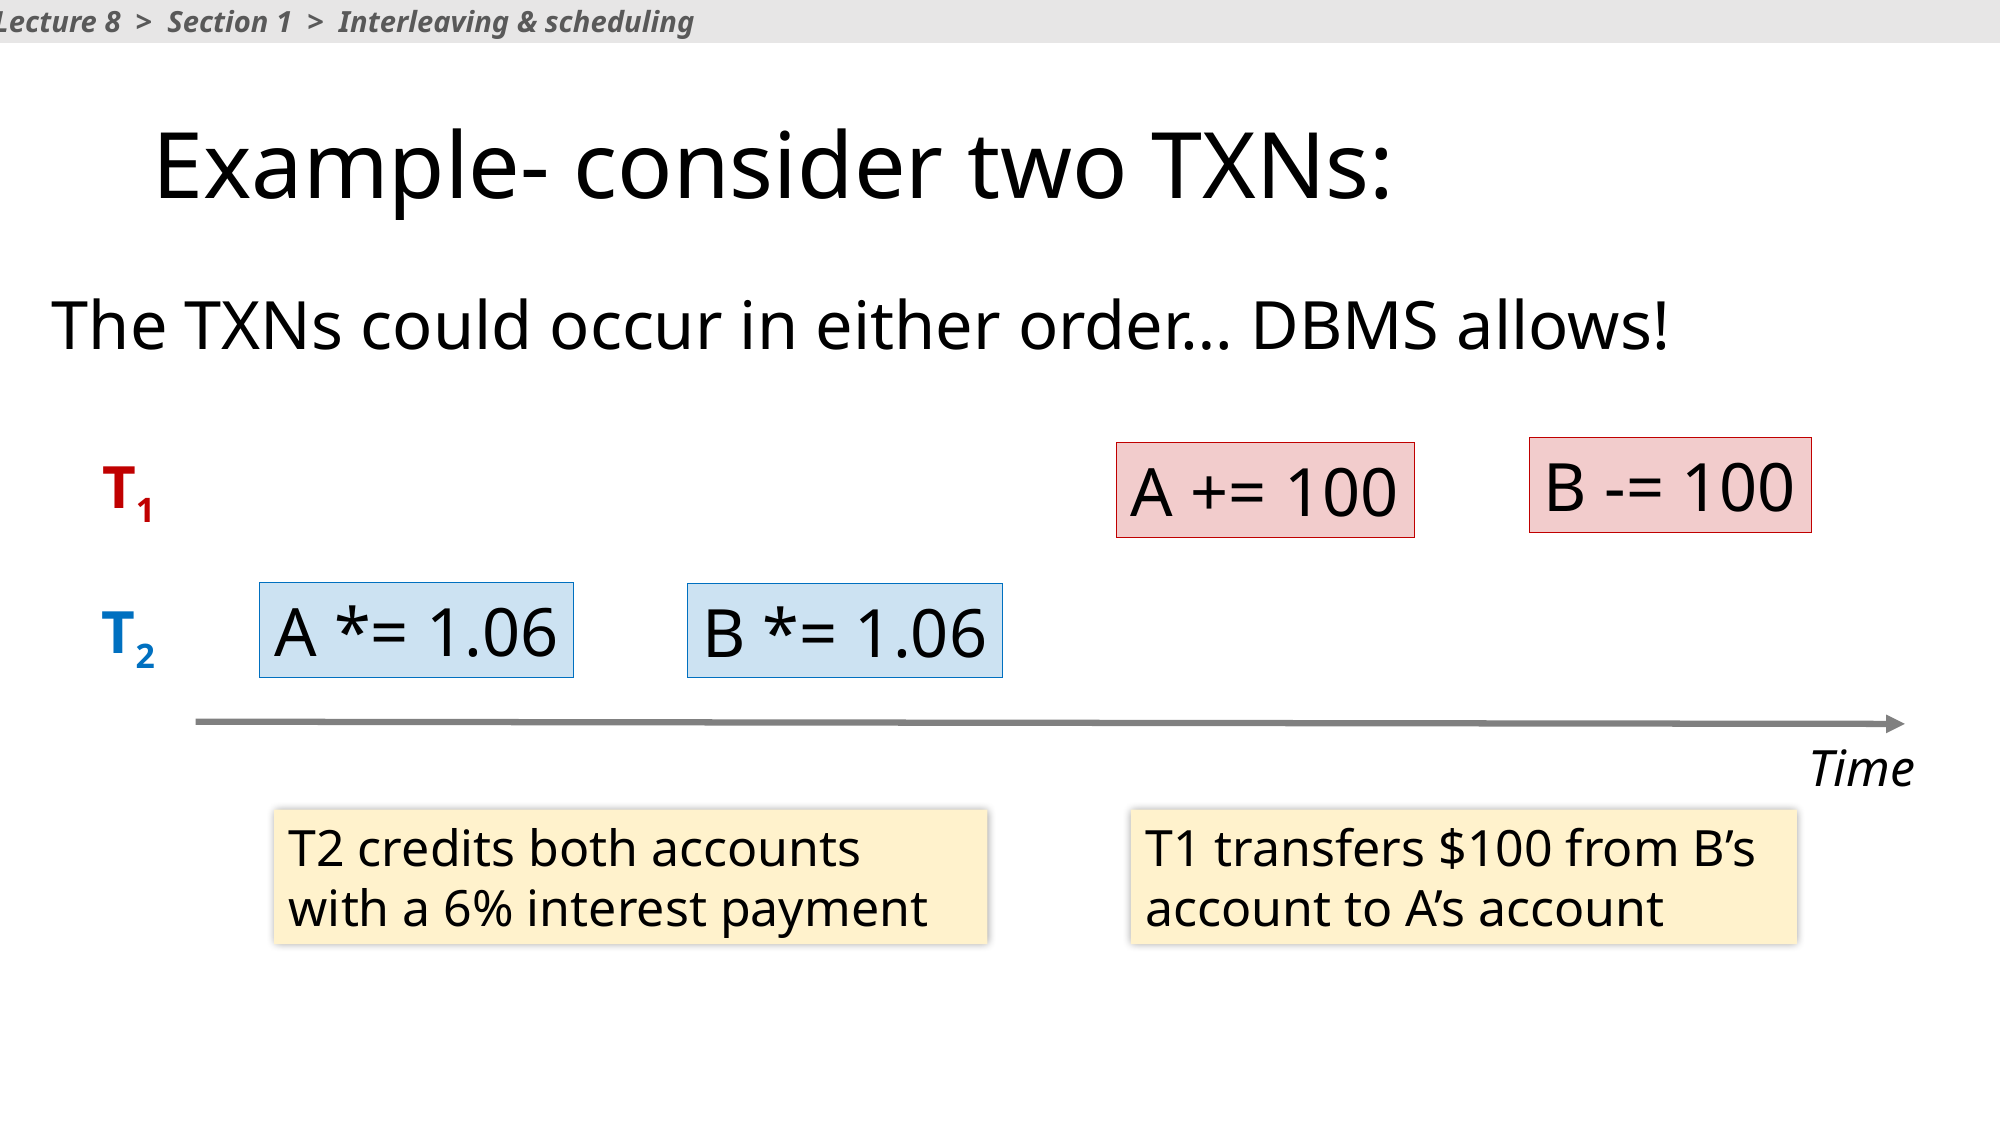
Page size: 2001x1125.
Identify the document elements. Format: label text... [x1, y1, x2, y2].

text_box A *= 1.06 [259, 582, 574, 678]
text_box B *= 1.06 [687, 583, 1003, 678]
text_box Time [1794, 728, 1931, 804]
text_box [0, 0, 2000, 47]
text_box T1 [87, 442, 170, 537]
text_box T1 transfers $100 from B’s account to A’s account [1130, 809, 1797, 945]
text_box T2 [87, 588, 170, 683]
text_box B -= 100 [1529, 437, 1812, 533]
text_box T2 credits both accounts with a 6% interest payment [274, 809, 988, 945]
text_box The TXNs could occur in either order… DBMS allows! [37, 275, 1687, 371]
title Example- consider two TXNs: [137, 59, 1863, 278]
text_box A += 100 [1116, 442, 1415, 538]
